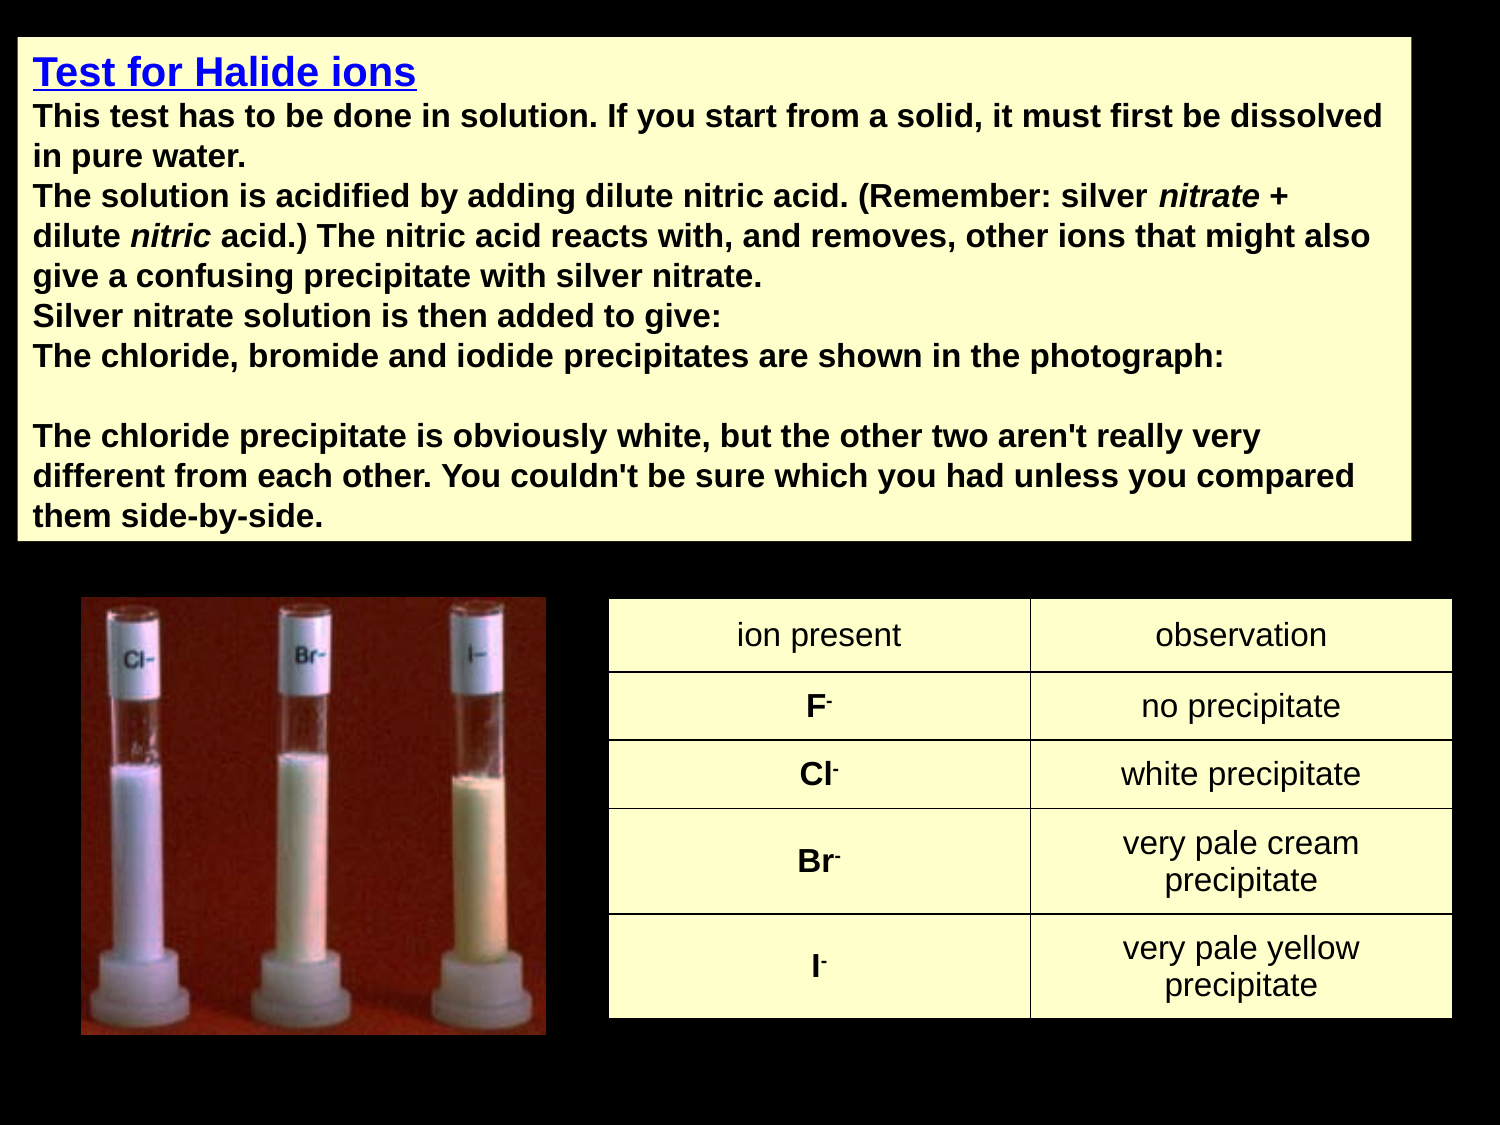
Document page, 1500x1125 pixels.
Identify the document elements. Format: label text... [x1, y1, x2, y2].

table_cell I- [609, 915, 1030, 1018]
table_cell very pale yellow precipitate [1031, 915, 1452, 1018]
table_header observation [1031, 599, 1452, 671]
table_cell white precipitate [1031, 741, 1452, 808]
table_cell Br- [609, 809, 1030, 913]
table_cell no precipitate [1031, 673, 1452, 739]
text_box Test for Halide ions This test has to be done in solution. If you start from a solid, it must first be dissolved in pure water. The solution is acidified by adding dilute nitric acid. (Remember: silver nitrate + dilute nitric acid.) The nitric acid reacts with, and removes, other ions that might also give a confusing precipitate with silver nitrate. Silver nitrate solution is then added to give: The chloride, bromide and iodide precipitates are shown in the photograph: The chloride precipitate is obviously white, but the other two aren't really very different from each other. You couldn't be sure which you had unless you compared them side-by-side. [17, 37, 1412, 542]
table_cell very pale cream precipitate [1031, 809, 1452, 913]
table_cell F- [609, 673, 1030, 739]
picture [81, 597, 547, 1036]
table_cell Cl- [609, 741, 1030, 808]
table_header ion present [609, 599, 1030, 671]
